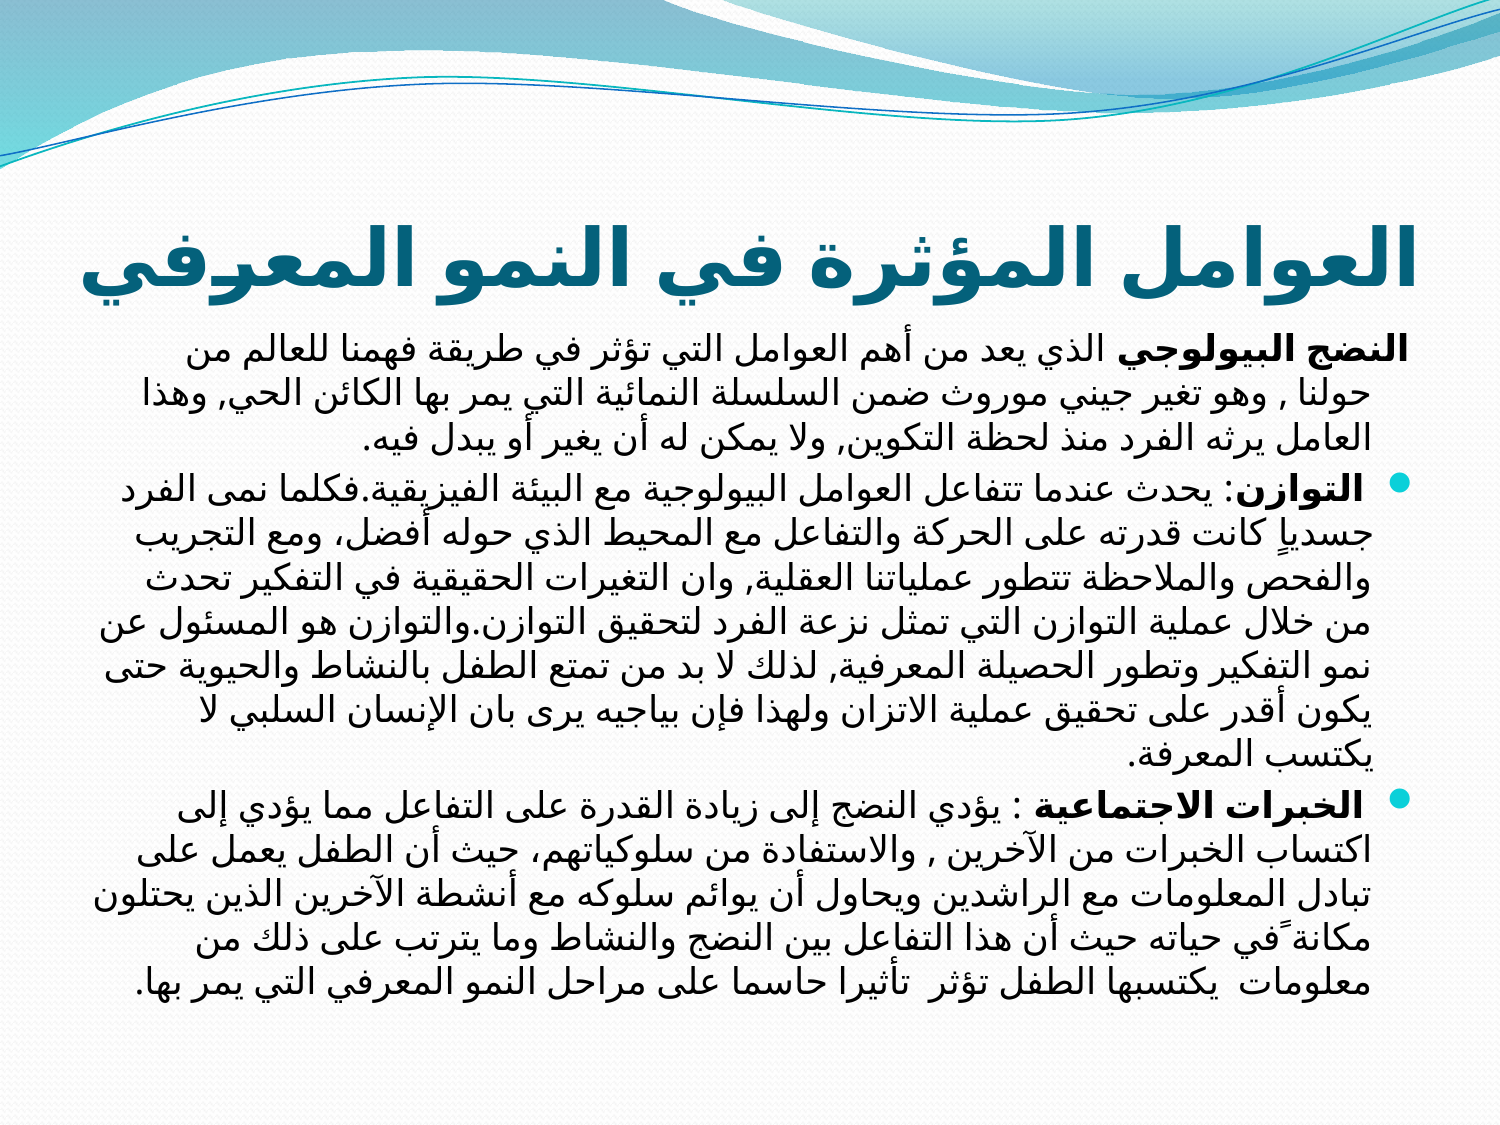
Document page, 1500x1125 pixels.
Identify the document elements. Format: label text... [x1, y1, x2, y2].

title العوامل المؤثرة في النمو المعرفي [75, 115, 1425, 303]
list النضج البيولوجي الذي يعد من أهم العوامل التي تؤثر في طريقة فهمنا للعالم من حولنا , وهو تغير جيني موروث ضمن السلسلة النمائية التي يمر بها الكائن الحي, وهذا العامل يرثه الفرد منذ لحظة التكوين, ولا يمكن له أن يغير أو يبدل فيه. التوازن: يحدث عندما تتفاعل العوامل البيولوجية مع البيئة الفيزيقية.فكلما نمى الفرد جسدياٍ كانت قدرته على الحركة والتفاعل مع المحيط الذي حوله أفضل، ومع التجريب والفحص والملاحظة تتطور عملياتنا العقلية, وان التغيرات الحقيقية في التفكير تحدث من خلال عملية التوازن التي تمثل نزعة الفرد لتحقيق التوازن.والتوازن هو المسئول عن نمو التفكير وتطور الحصيلة المعرفية, لذلك لا بد من تمتع الطفل بالنشاط والحيوية حتى يكون أقدر على تحقيق عملية الاتزان ولهذا فإن بياجيه يرى بان الإنسان السلبي لا يكتسب المعرفة. الخبرات الاجتماعية : يؤدي النضج إلى زيادة القدرة على التفاعل مما يؤدي إلى اكتساب الخبرات من الآخرين , والاستفادة من سلوكياتهم، حيث أن الطفل يعمل على تبادل المعلومات مع الراشدين ويحاول أن يوائم سلوكه مع أنشطة الآخرين الذين يحتلون مكانة ًفي حياته حيث أن هذا التفاعل بين النضج والنشاط وما يترتب على ذلك من معلومات يكتسبها الطفل تؤثر تأثيرا حاسما على مراحل النمو المعرفي التي يمر بها. [75, 317, 1425, 1038]
